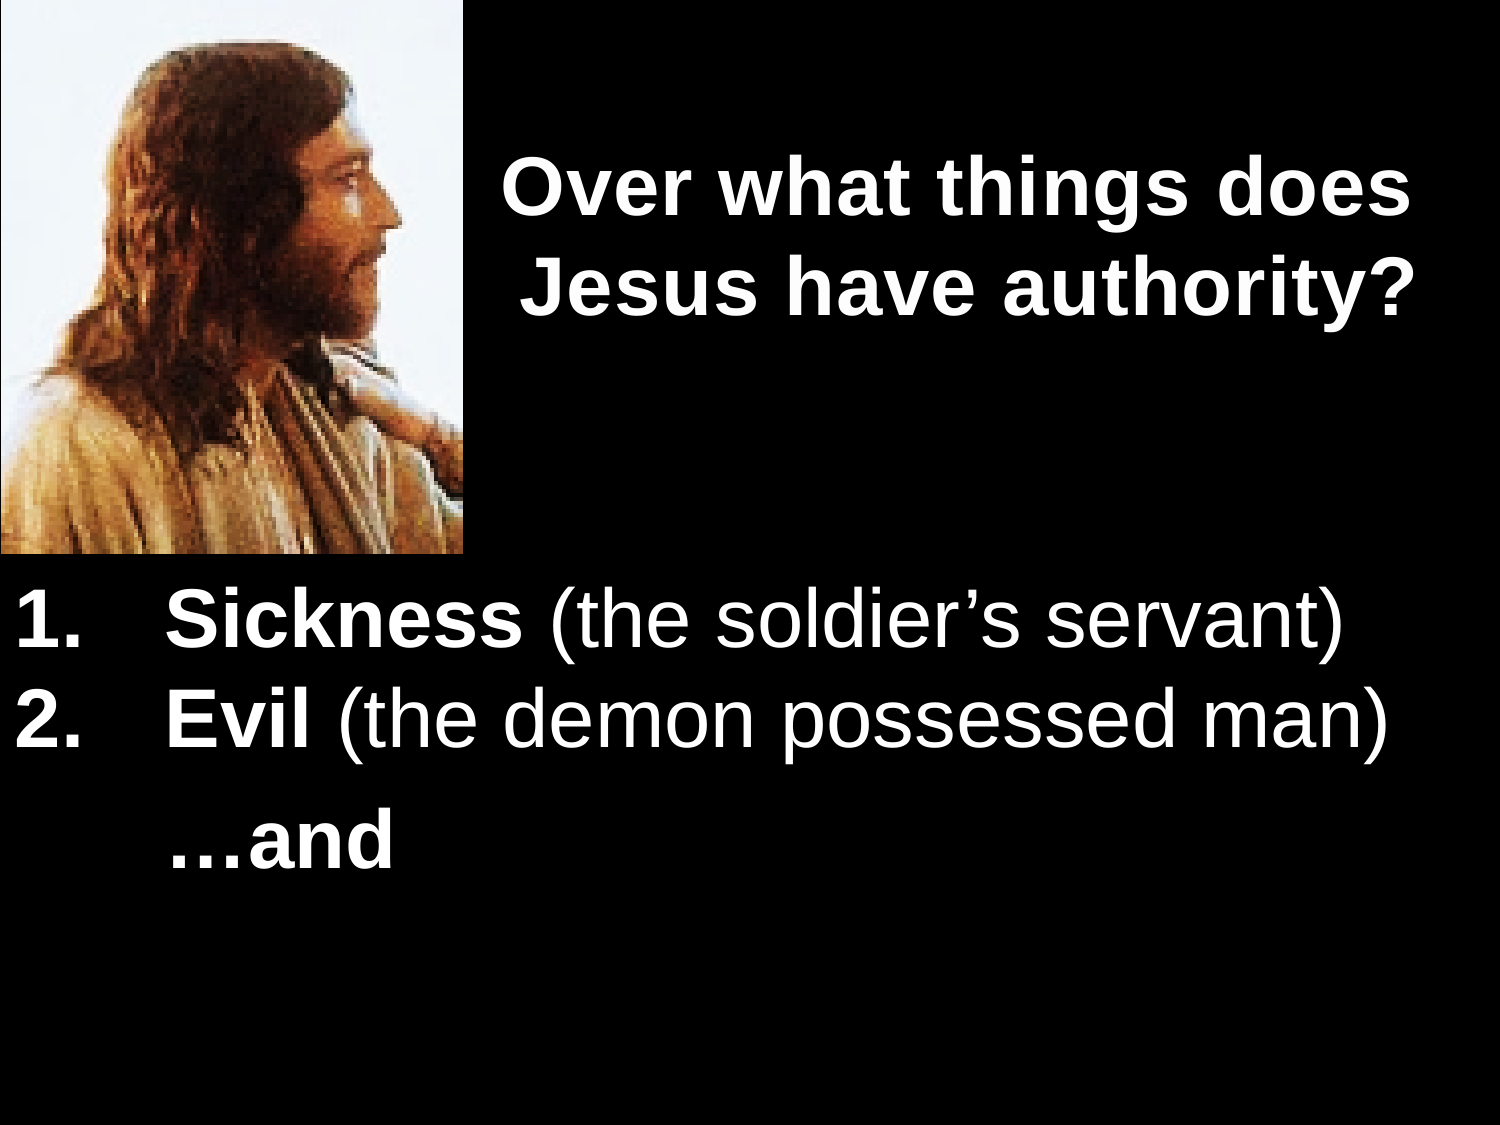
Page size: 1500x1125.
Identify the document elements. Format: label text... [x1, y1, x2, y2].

text_box Sickness (the soldier’s servant) Evil (the demon possessed man) …and [0, 557, 1450, 897]
text_box Over what things does Jesus have authority? [466, 124, 1477, 340]
picture [1, 0, 463, 554]
